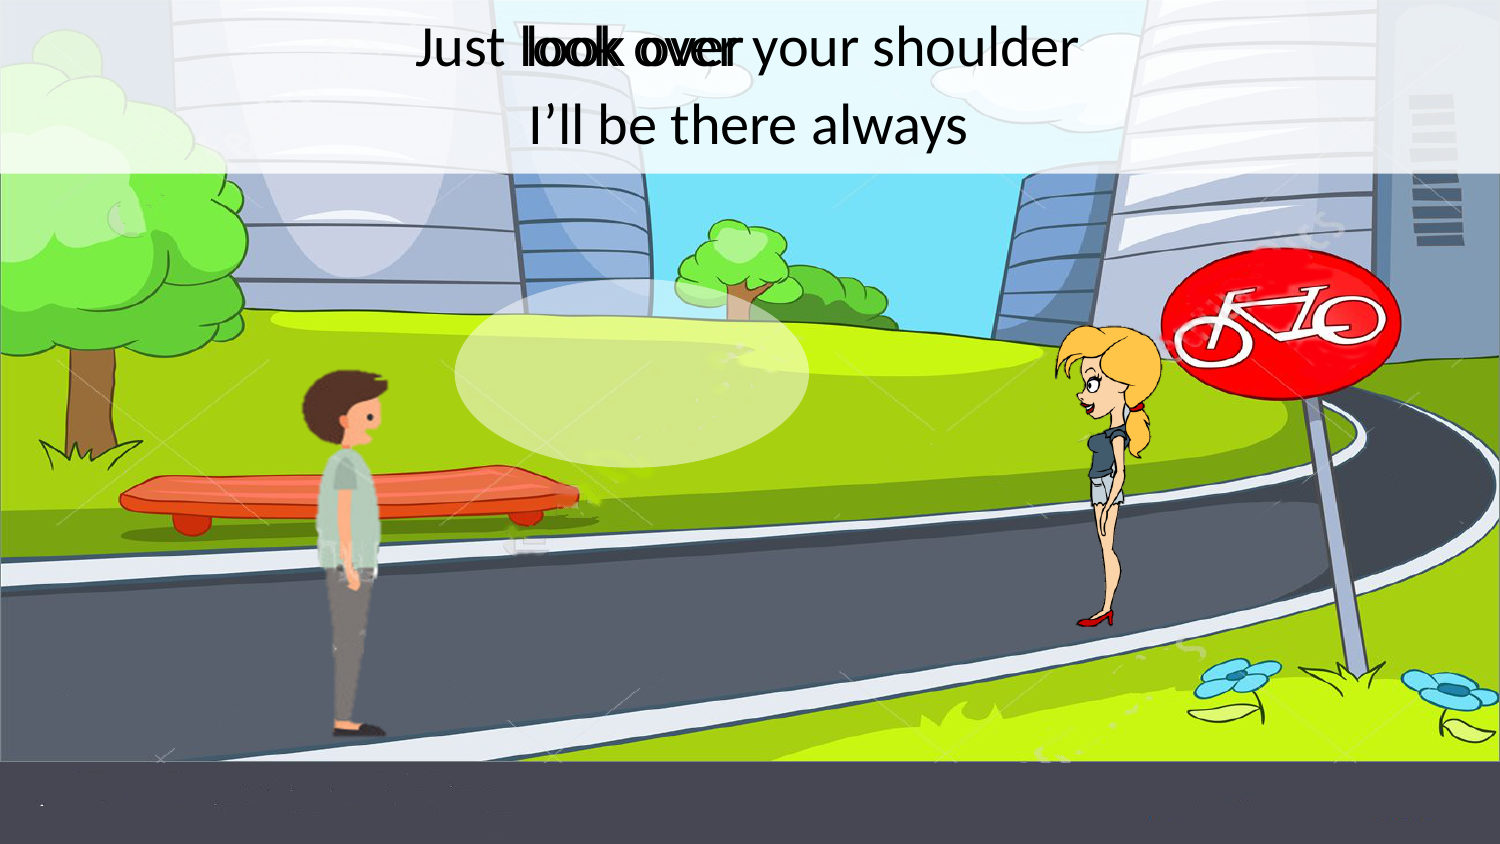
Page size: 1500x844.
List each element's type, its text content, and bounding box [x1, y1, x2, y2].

text_box Just look over your shoulder [761, 1, 1498, 86]
text_box [452, 276, 812, 470]
picture [0, 176, 1500, 844]
text_box look over [510, 1, 761, 86]
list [1045, 309, 1176, 647]
text_box [0, 0, 1500, 176]
text_box Just look over your shoulder [0, 1, 510, 86]
title I’ll be there always [0, 86, 1498, 174]
